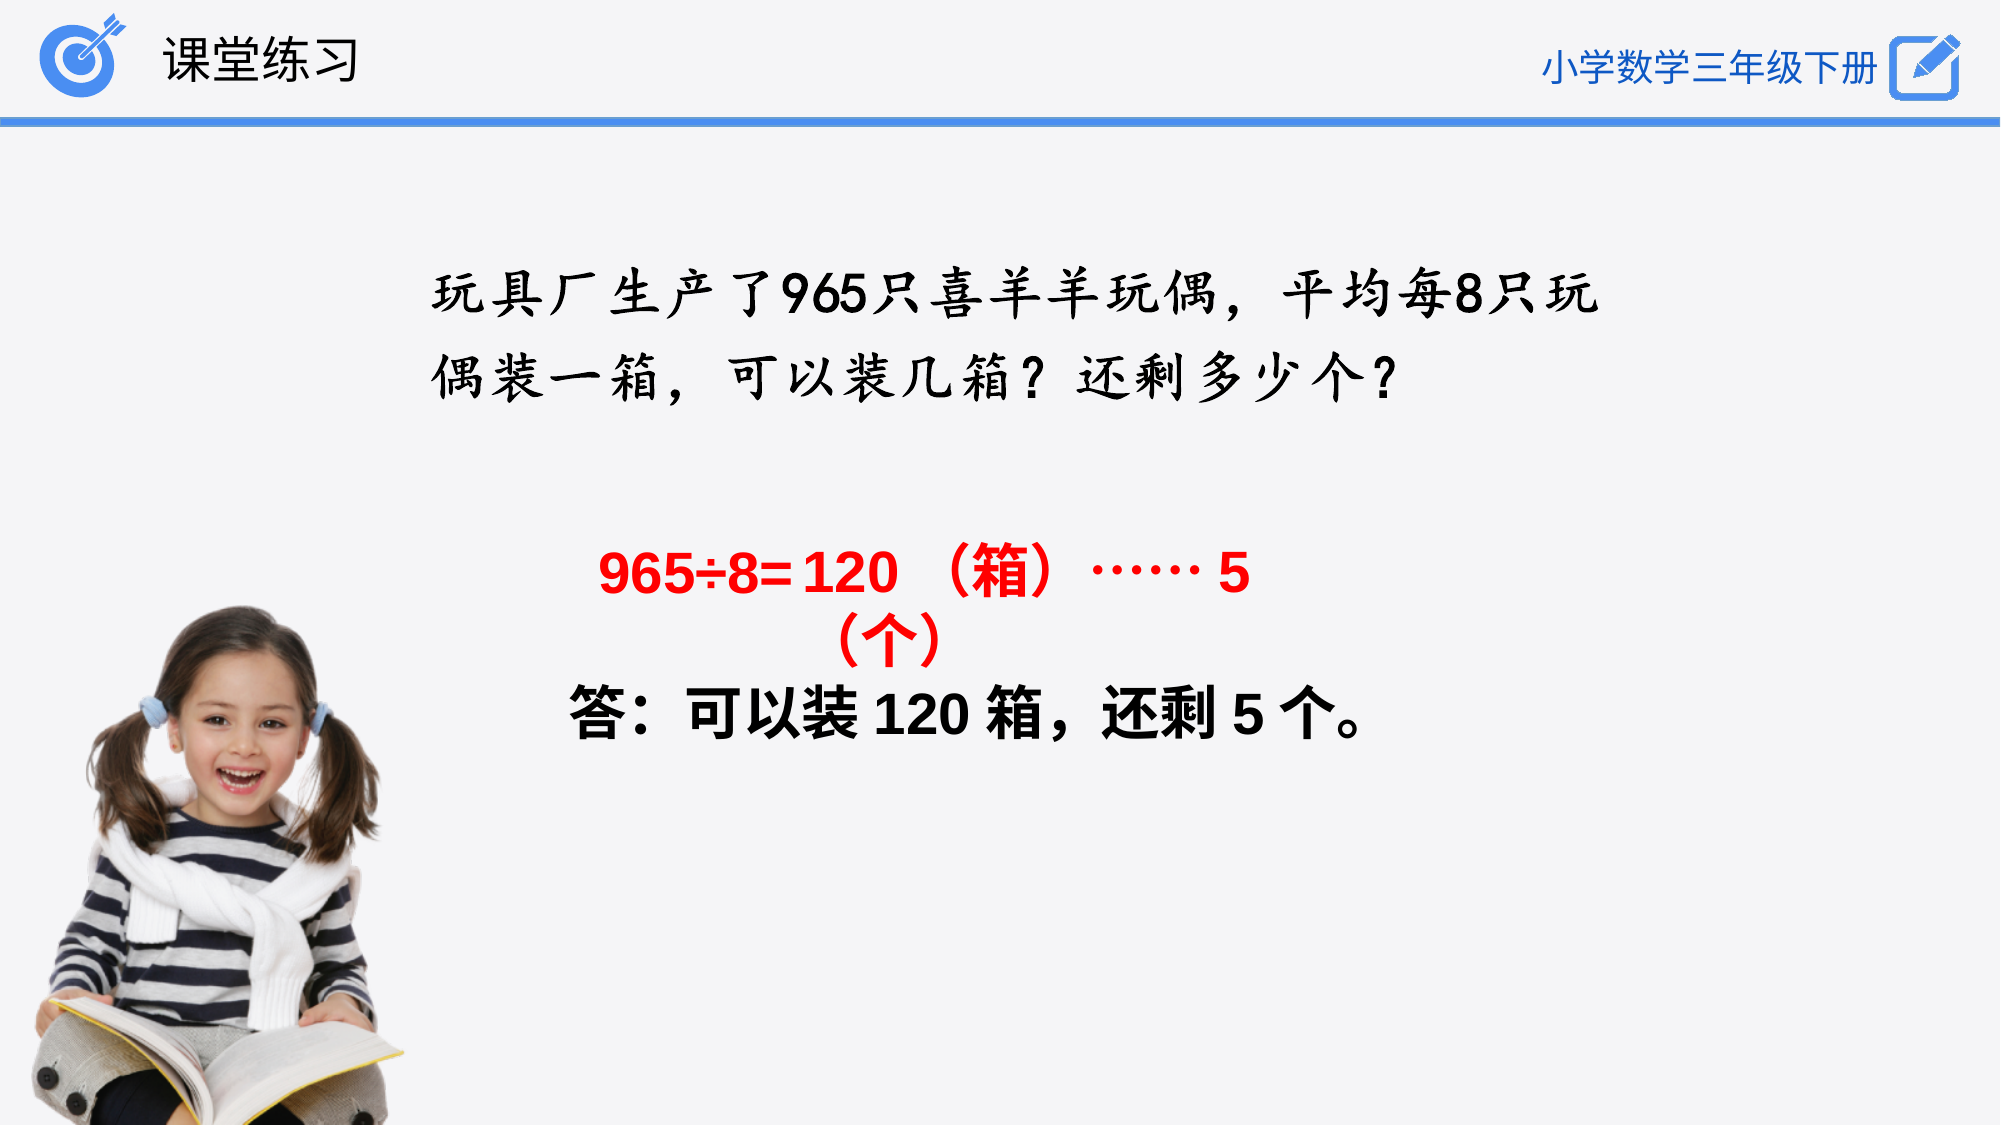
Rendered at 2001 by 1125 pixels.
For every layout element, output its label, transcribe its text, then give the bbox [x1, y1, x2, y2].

text_box [1519, 297, 1534, 313]
text_box [1555, 282, 1598, 313]
text_box [611, 354, 635, 402]
text_box [455, 273, 473, 280]
text_box 答：可以装120箱，还剩5个。 [553, 668, 1440, 754]
text_box [1198, 350, 1240, 403]
text_box [634, 370, 655, 401]
text_box [1258, 364, 1266, 379]
text_box [962, 354, 1007, 402]
text_box [550, 272, 596, 316]
text_box [1282, 269, 1333, 320]
text_box [1272, 351, 1280, 379]
text_box [1130, 273, 1148, 280]
text_box [1227, 305, 1238, 322]
text_box [1167, 362, 1173, 384]
text_box [804, 360, 815, 369]
text_box 965÷8= [583, 527, 787, 613]
text_box [1163, 269, 1182, 316]
text_box [1047, 265, 1099, 320]
text_box [1498, 271, 1531, 294]
text_box 课堂练习 [146, 21, 377, 97]
text_box [1180, 271, 1215, 315]
text_box [943, 304, 971, 319]
text_box [904, 297, 918, 313]
text_box [1116, 282, 1159, 313]
text_box [813, 272, 866, 313]
text_box [989, 265, 1041, 320]
text_box [431, 274, 452, 309]
text_box [1022, 355, 1044, 387]
text_box [491, 352, 544, 403]
text_box [1076, 355, 1130, 400]
text_box [610, 266, 660, 315]
text_box [782, 272, 808, 313]
text_box [800, 357, 833, 397]
text_box [1569, 273, 1587, 280]
text_box [789, 363, 810, 393]
text_box [550, 371, 601, 381]
text_box [669, 389, 680, 406]
text_box [441, 282, 484, 313]
text_box [634, 352, 654, 368]
text_box [1311, 351, 1365, 403]
text_box [666, 268, 713, 319]
text_box [732, 270, 769, 318]
text_box [1398, 266, 1452, 319]
text_box [1379, 390, 1387, 398]
text_box [1362, 267, 1389, 318]
text_box [902, 356, 952, 398]
text_box [1287, 361, 1299, 369]
text_box [491, 270, 543, 318]
text_box [1170, 352, 1182, 402]
text_box [1135, 353, 1167, 400]
text_box [1362, 296, 1379, 307]
text_box [1374, 355, 1395, 387]
text_box 120（箱）……5（个） [787, 527, 1367, 668]
text_box [727, 355, 777, 401]
text_box [1545, 274, 1566, 309]
picture [15, 599, 413, 1125]
text_box [843, 352, 895, 403]
text_box [1488, 295, 1510, 315]
text_box [1255, 369, 1290, 403]
text_box [431, 353, 449, 400]
text_box [447, 356, 482, 399]
text_box [883, 271, 915, 294]
text_box [1027, 390, 1036, 398]
text_box [1456, 272, 1482, 313]
text_box [930, 265, 982, 306]
text_box [1342, 270, 1363, 309]
text_box [986, 352, 1006, 368]
text_box [872, 295, 894, 315]
text_box [1106, 274, 1127, 309]
